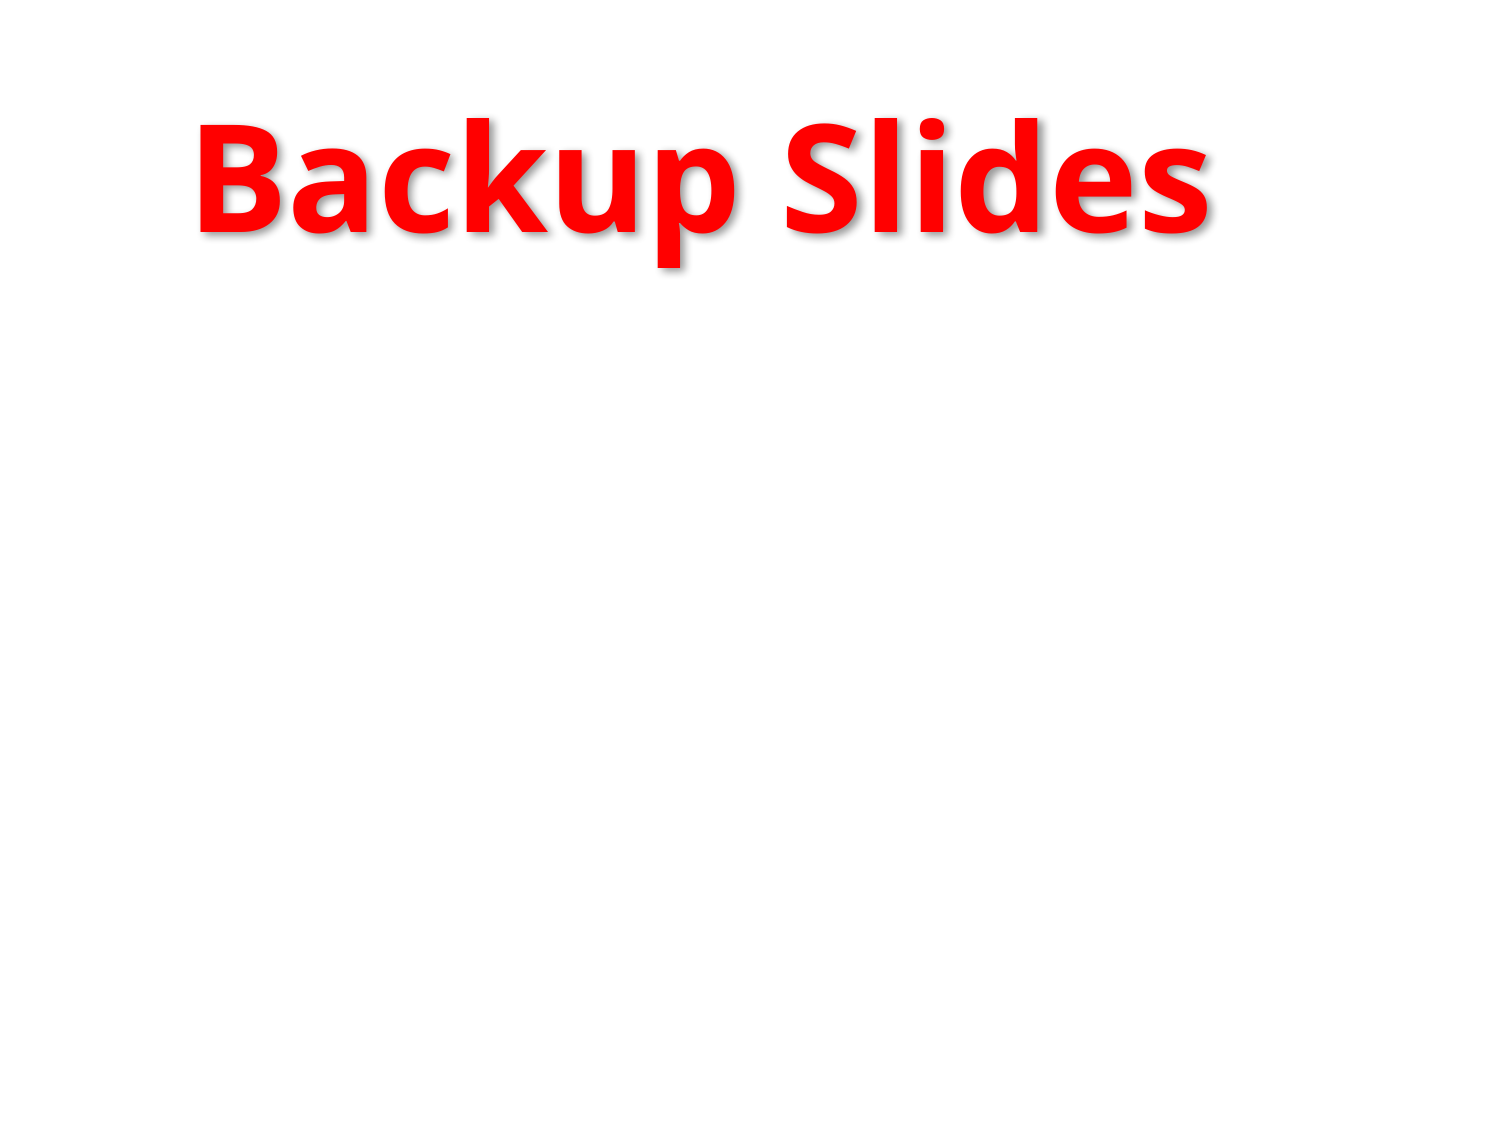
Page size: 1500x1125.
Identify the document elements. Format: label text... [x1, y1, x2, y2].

text_box Backup Slides [172, 75, 1268, 270]
